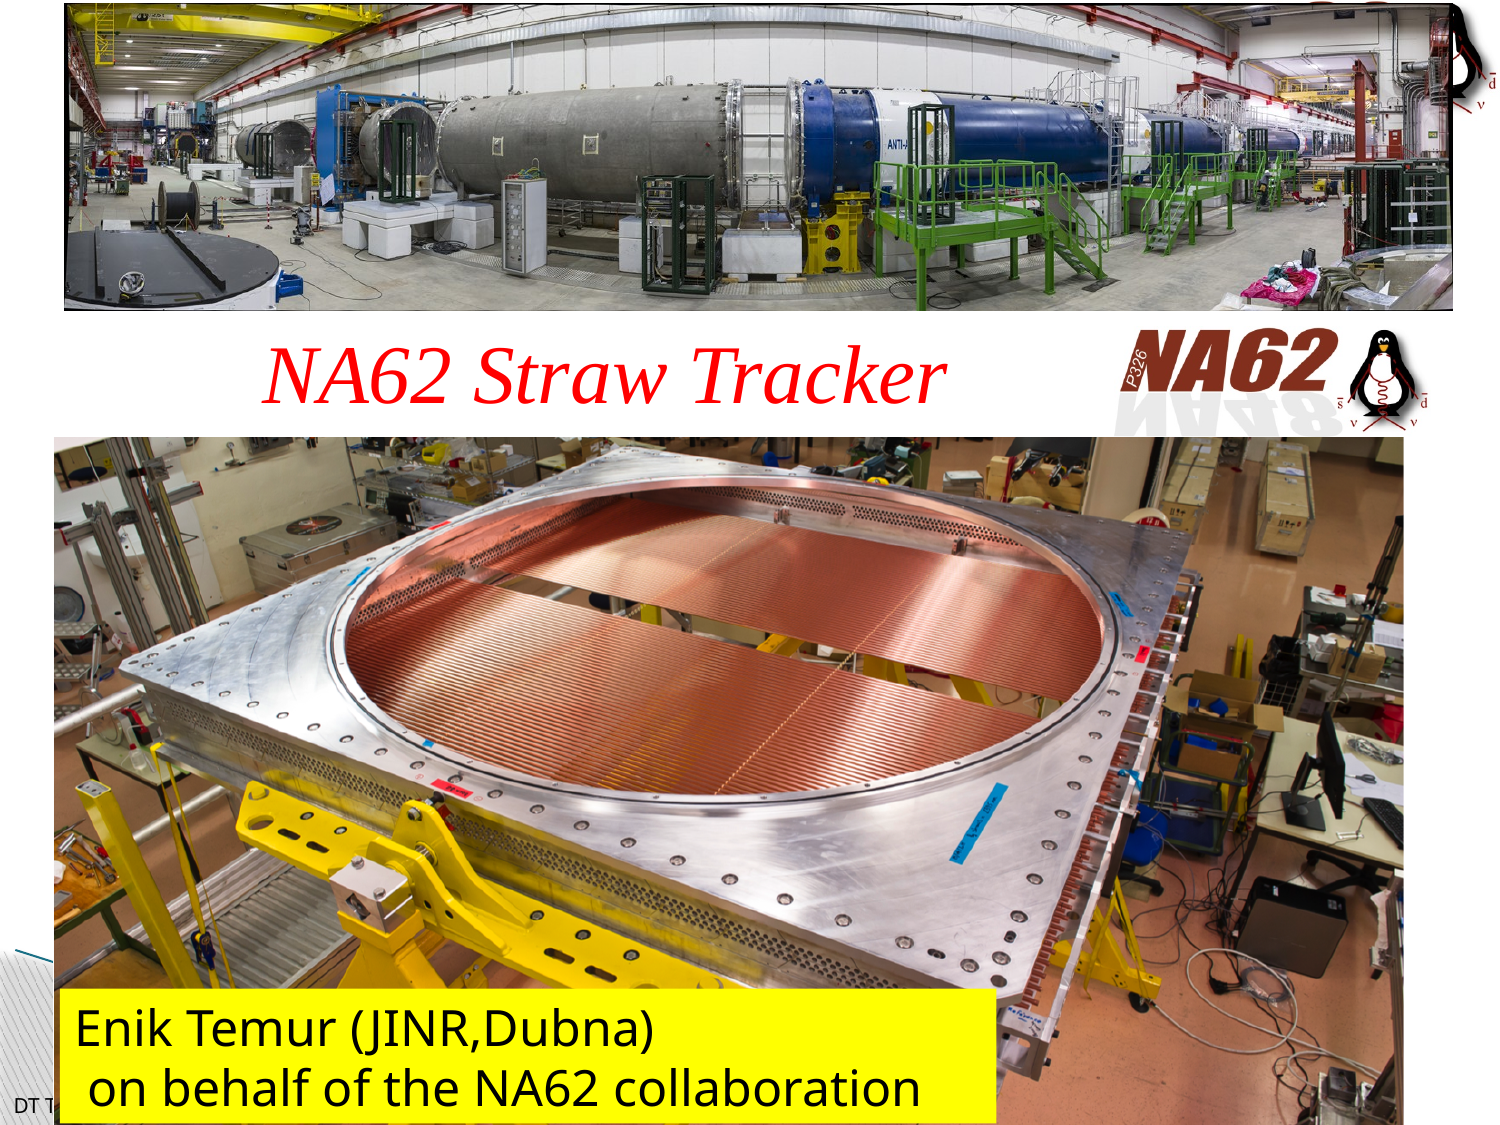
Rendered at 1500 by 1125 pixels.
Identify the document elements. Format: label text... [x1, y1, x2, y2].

footer DT Training Seminar Jan. 23, 2013 [0, 1065, 47, 1125]
text_box NA62 Straw Tracker [85, 321, 1125, 429]
picture [53, 326, 1431, 1125]
picture [63, 0, 1500, 311]
